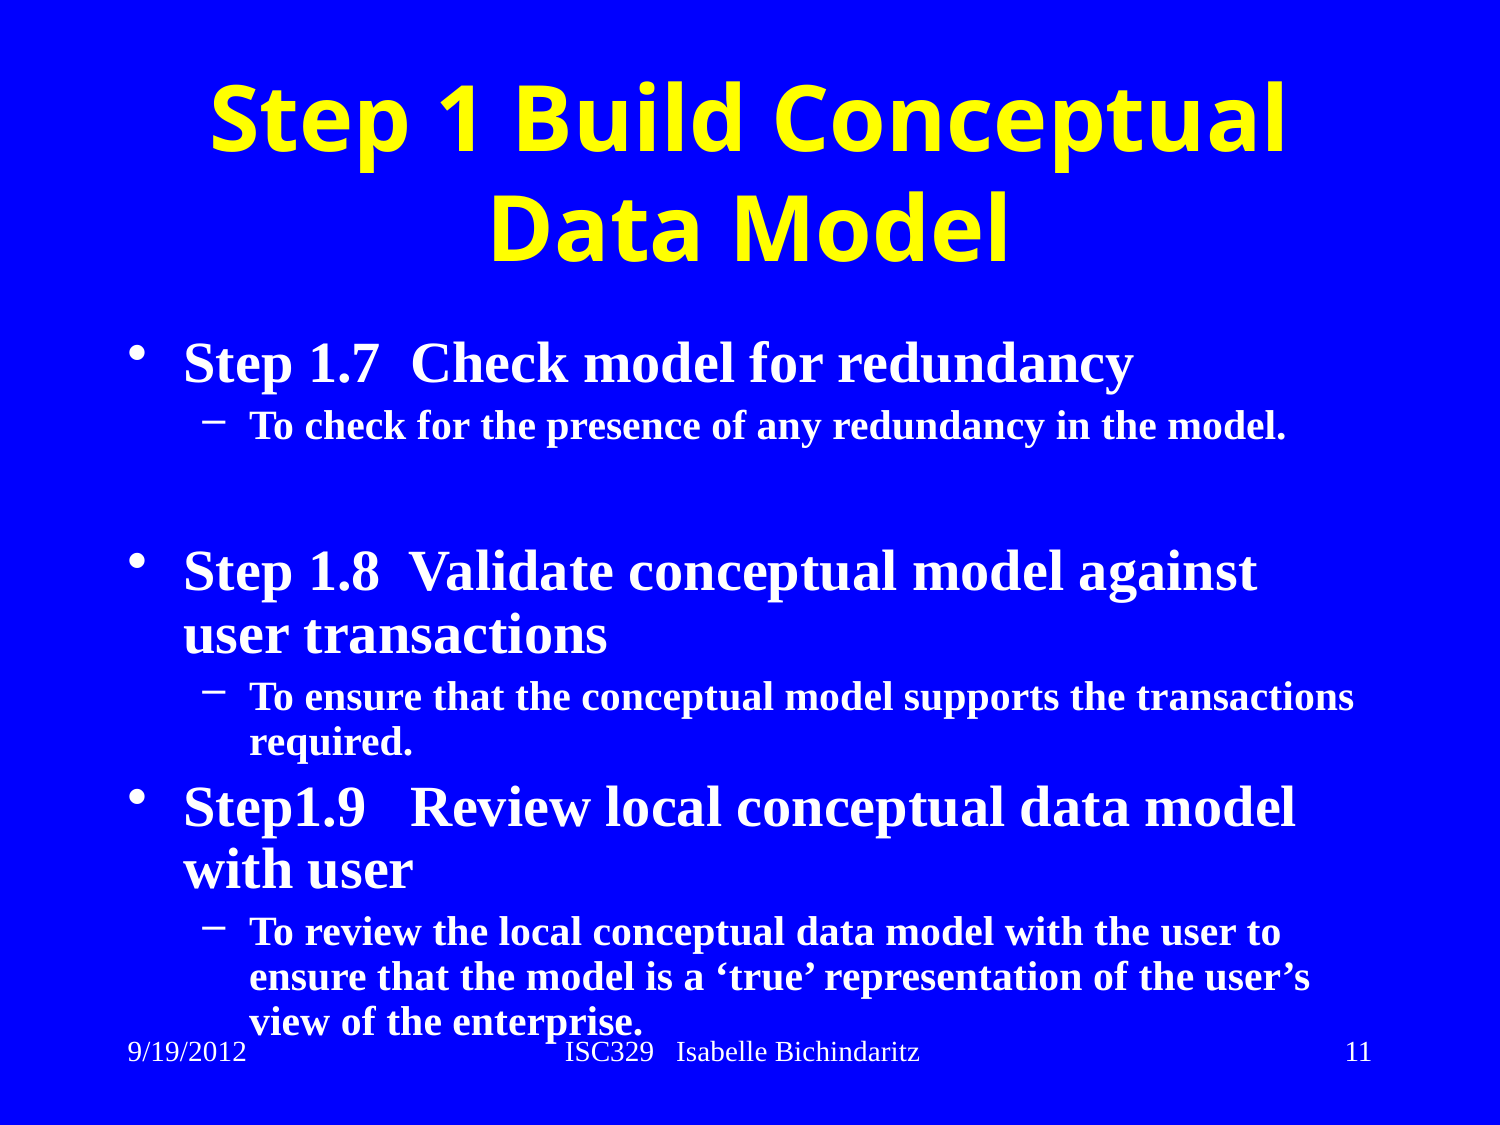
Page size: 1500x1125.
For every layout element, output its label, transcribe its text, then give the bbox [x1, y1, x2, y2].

slide_number 11 [1074, 1024, 1388, 1101]
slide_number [112, 1024, 426, 1101]
list Step 1.7 Check model for redundancy To check for the presence of any redundancy in the model. Step 1.8 Validate conceptual model against user transactions To ensure that the conceptual model supports the transactions required. Step1.9 Review local conceptual data model with user To review the local conceptual data model with the user to ensure that the model is a ‘true’ representation of the user’s view of the enterprise. [112, 324, 1381, 1001]
title Step 1 Build Conceptual Data Model [112, 99, 1388, 288]
footer ISC329 Isabelle Bichindaritz [512, 1024, 988, 1101]
